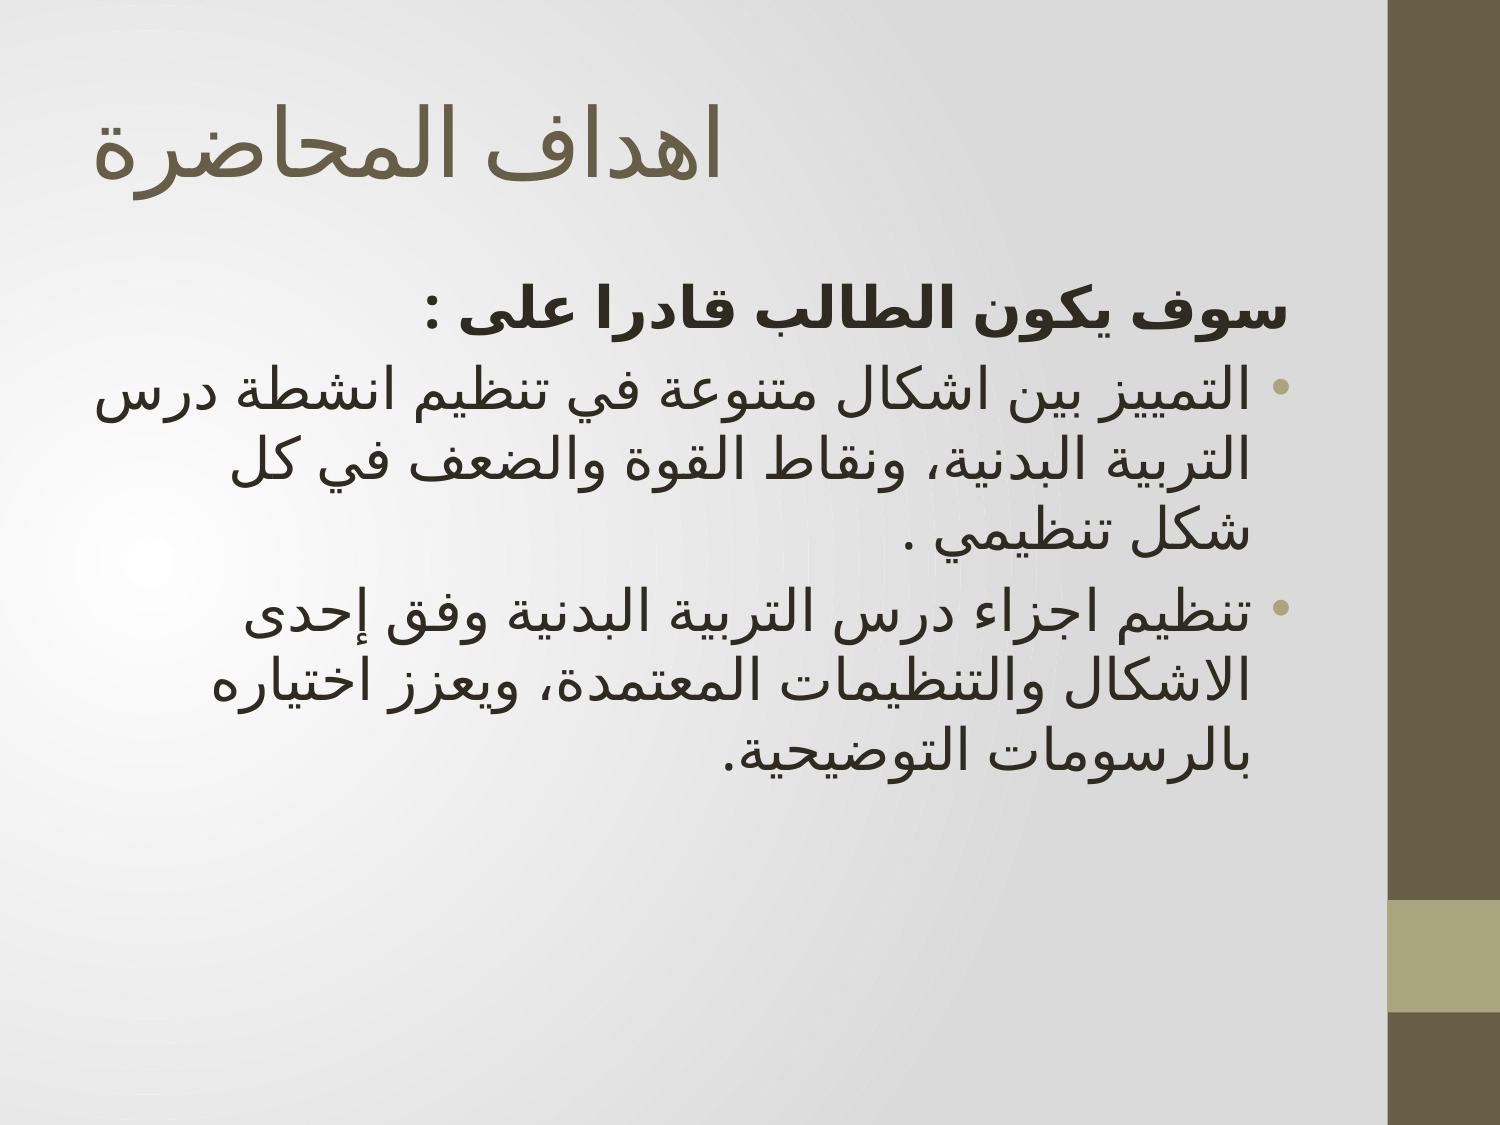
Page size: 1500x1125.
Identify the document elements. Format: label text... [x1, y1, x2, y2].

title اهداف المحاضرة [75, 45, 1325, 233]
list سوف يكون الطالب قادرا على : التمييز بين اشكال متنوعة في تنظيم انشطة درس التربية البدنية، ونقاط القوة والضعف في كل شكل تنظيمي . تنظيم اجزاء درس التربية البدنية وفق إحدى الاشكال والتنظيمات المعتمدة، ويعزز اختياره بالرسومات التوضيحية. [75, 262, 1325, 1050]
